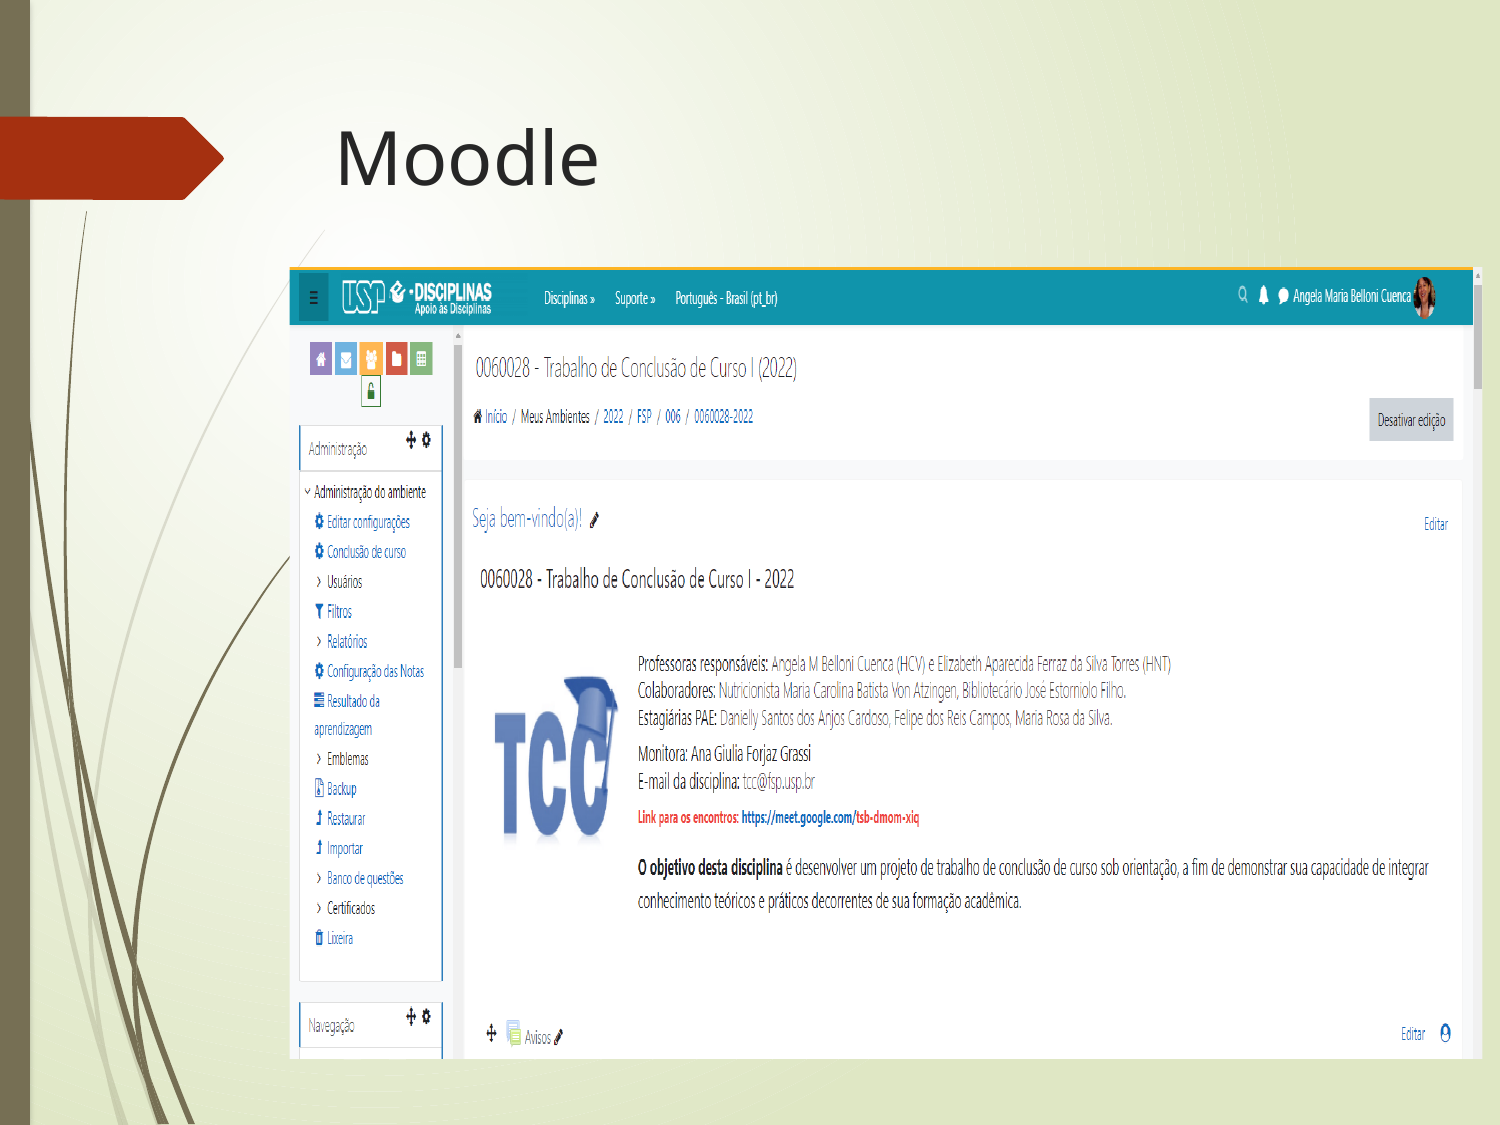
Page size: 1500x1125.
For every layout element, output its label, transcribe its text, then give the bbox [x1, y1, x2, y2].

title Moodle [319, 102, 1400, 266]
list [289, 266, 1483, 1059]
